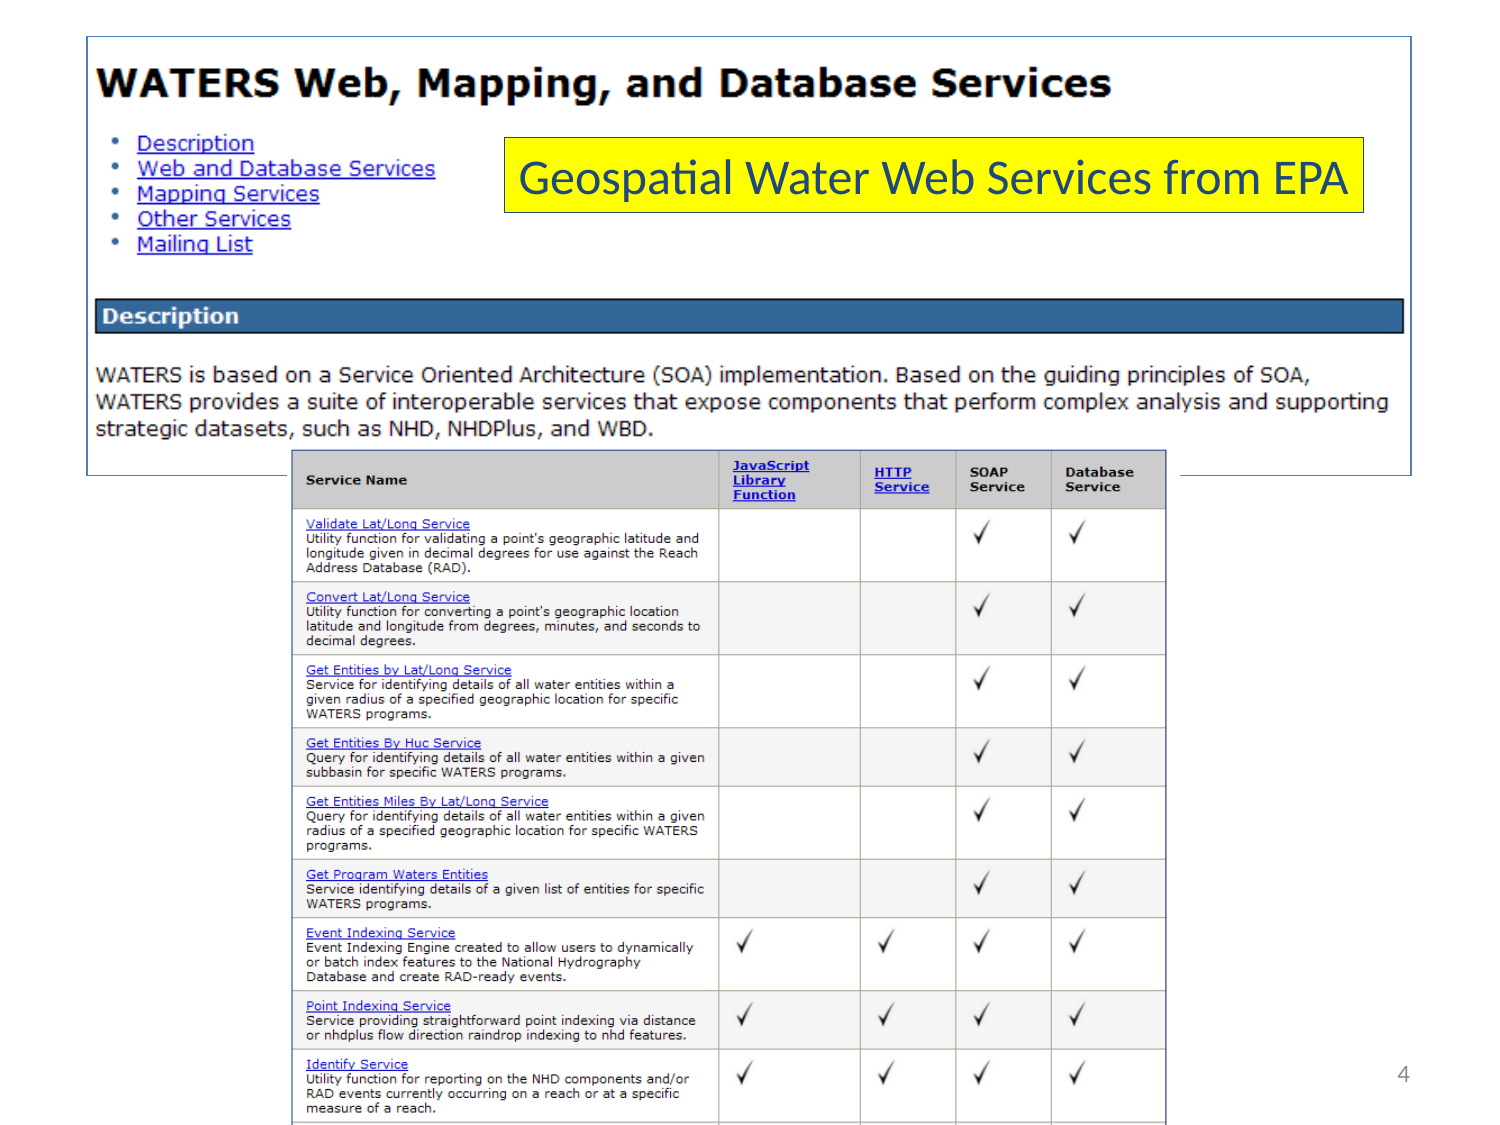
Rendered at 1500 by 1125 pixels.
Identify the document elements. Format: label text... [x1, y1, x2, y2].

slide_number 4 [1183, 1042, 1425, 1103]
picture [87, 37, 1411, 1125]
